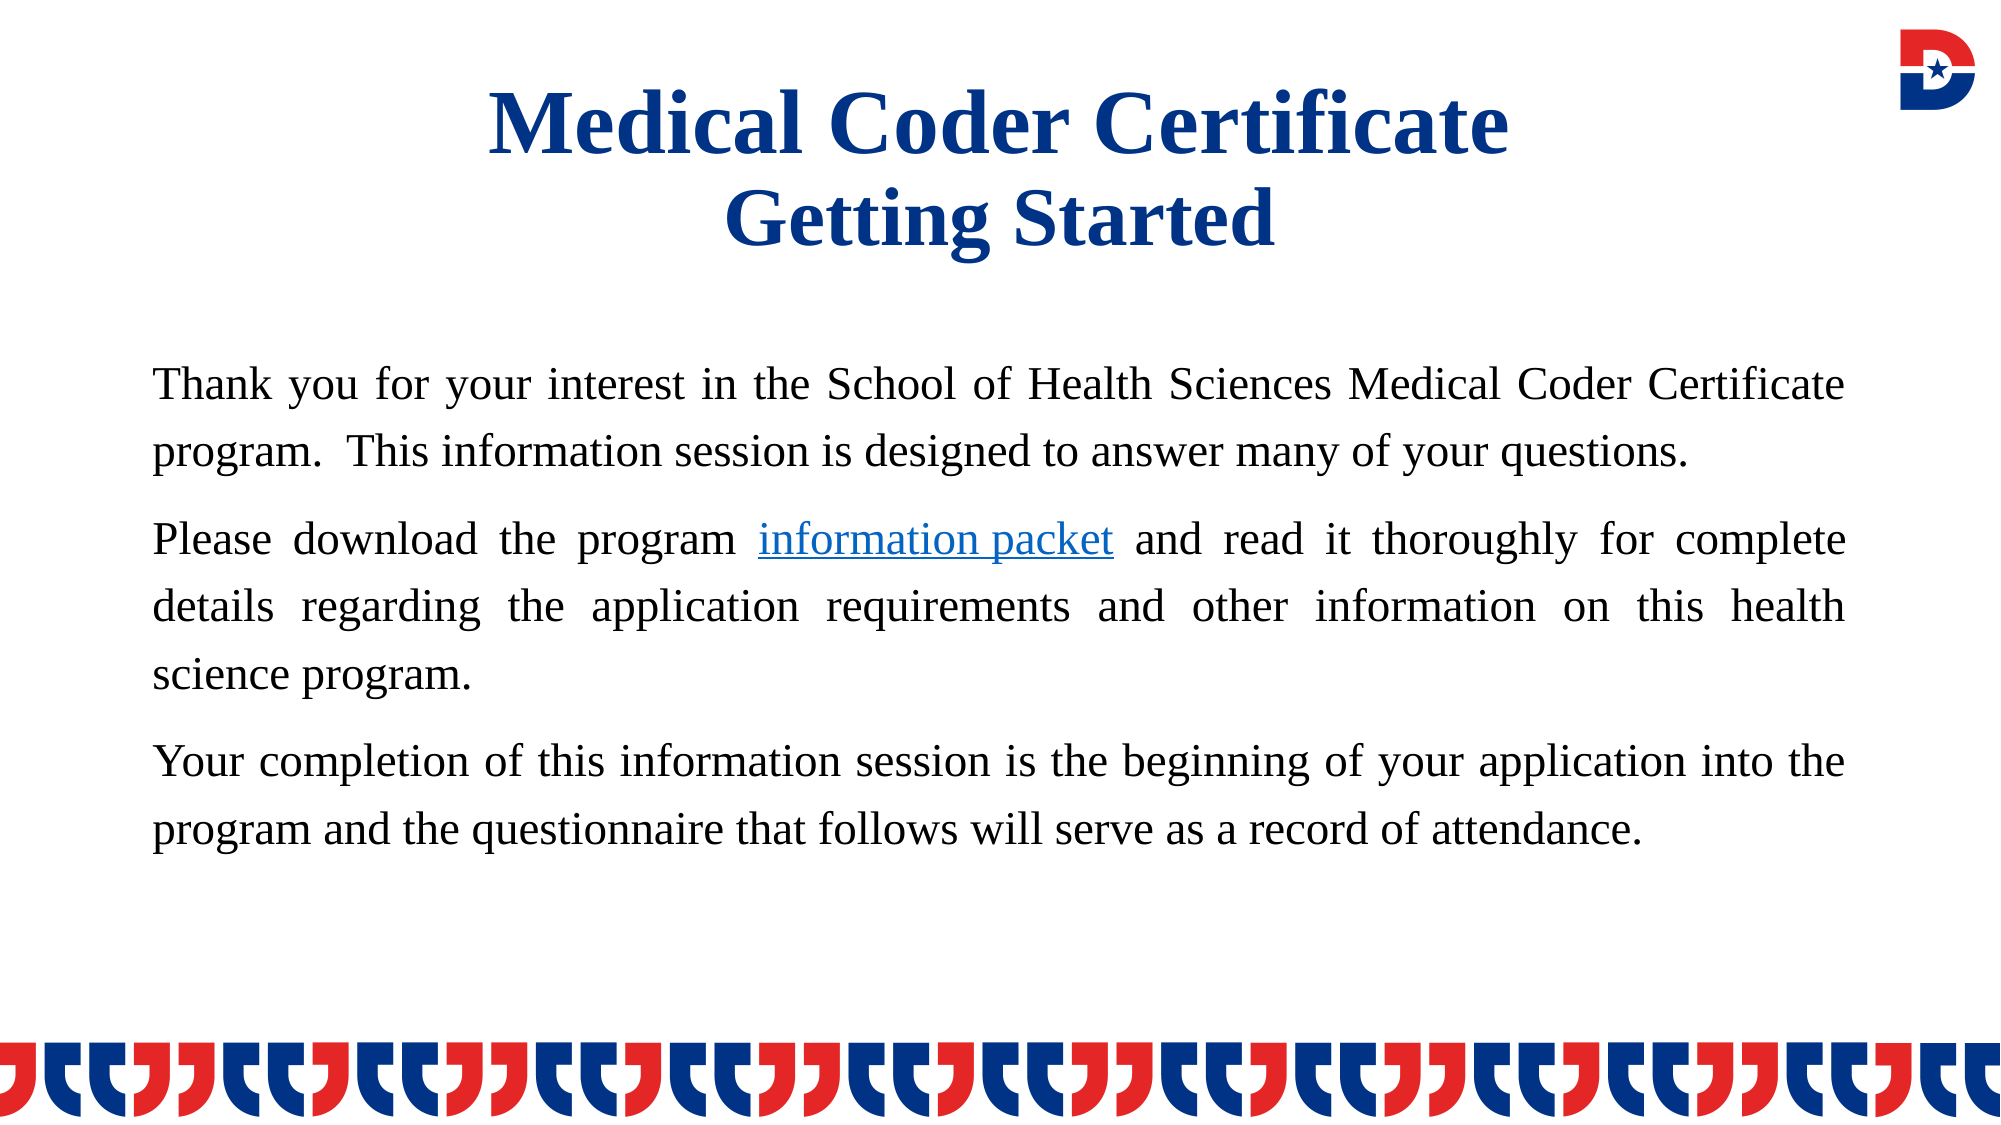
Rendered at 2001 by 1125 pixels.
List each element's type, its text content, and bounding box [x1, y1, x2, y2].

title Medical Coder Certificate Getting Started [137, 59, 1863, 278]
picture [0, 0, 2000, 1125]
list Thank you for your interest in the School of Health Sciences Medical Coder Certificate program. This information session is designed to answer many of your questions. Please download the program information packet and read it thoroughly for complete details regarding the application requirements and other information on this health science program. Your completion of this information session is the beginning of your application into the program and the questionnaire that follows will serve as a record of attendance. [137, 333, 1863, 968]
